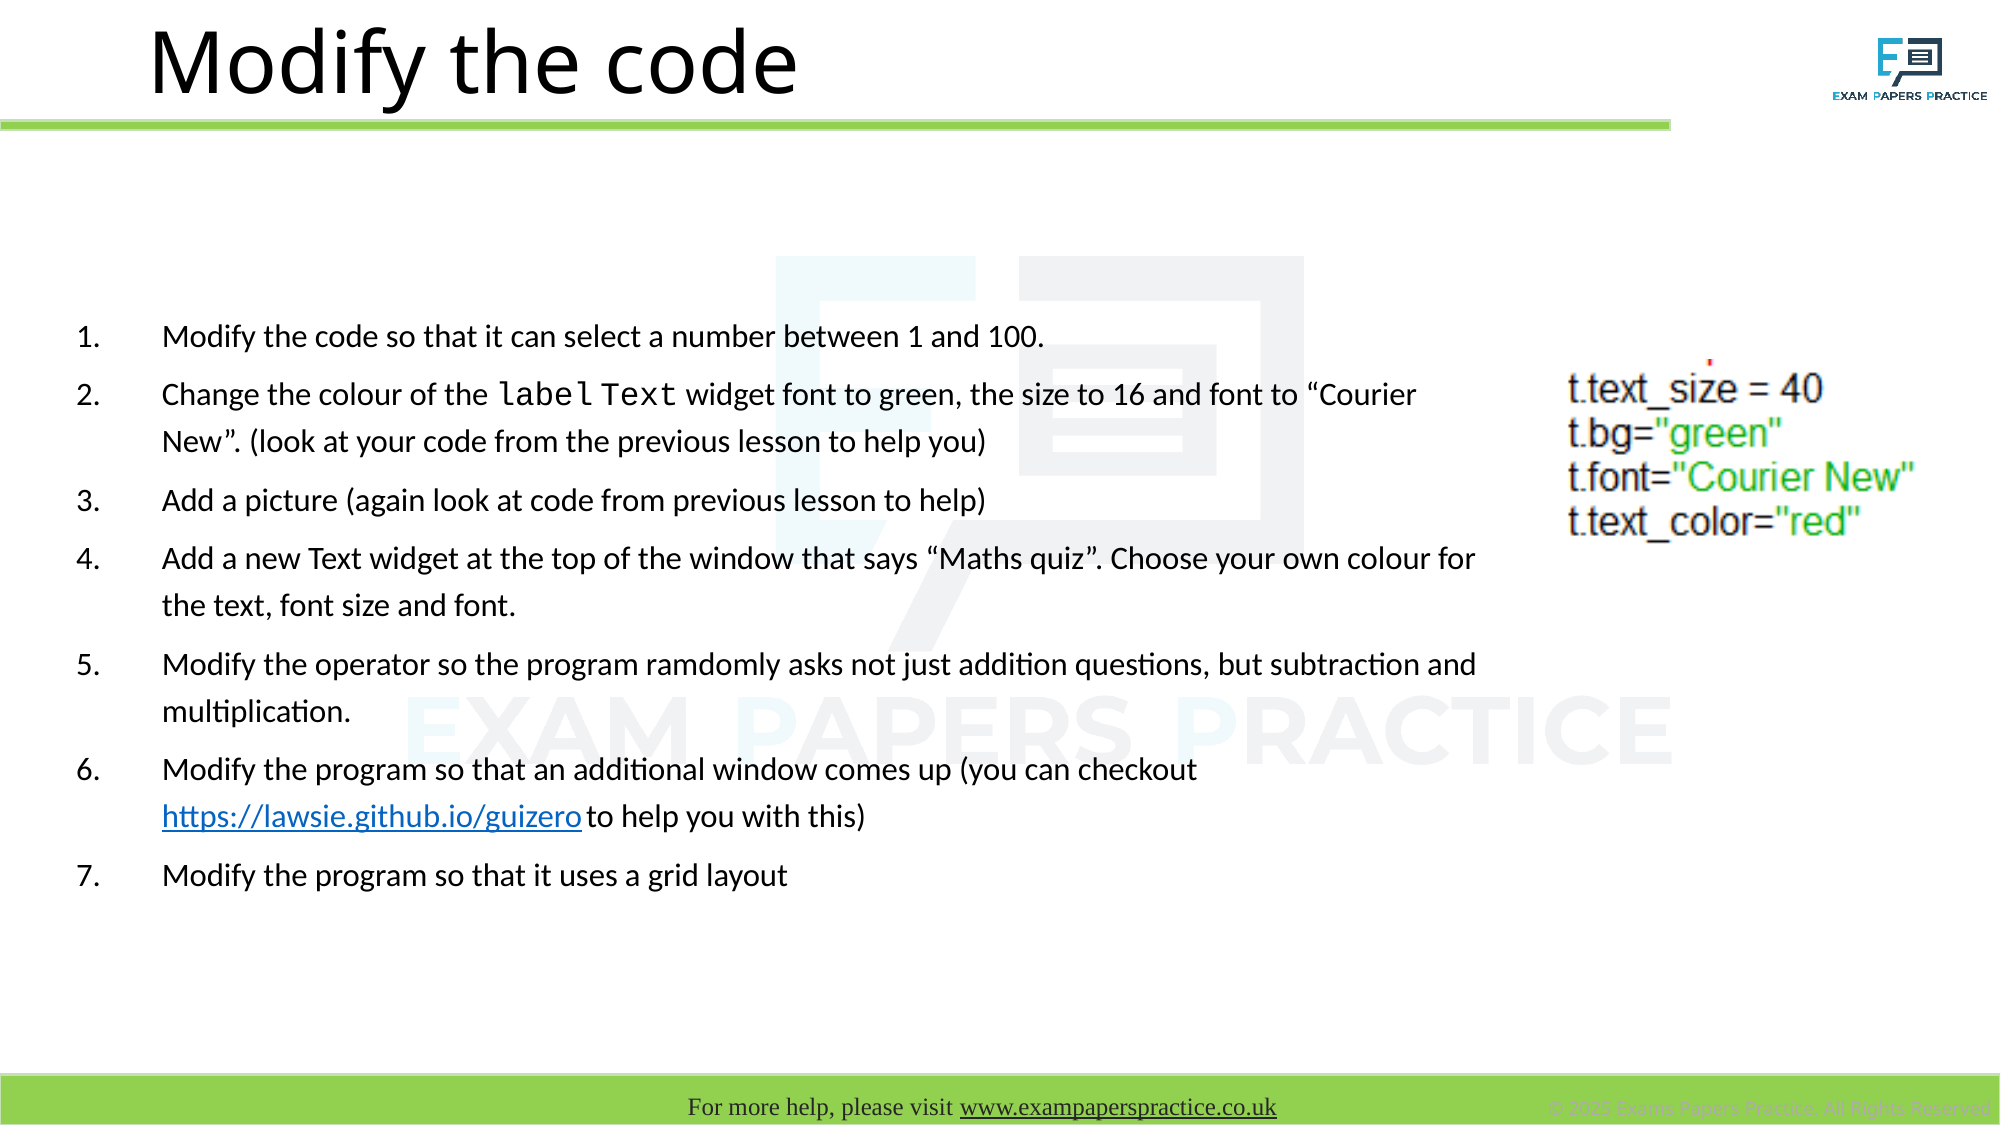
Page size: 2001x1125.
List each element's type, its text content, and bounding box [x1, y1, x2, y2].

list Modify the code so that it can select a number between 1 and 100. Change the colour of the label Text widget font to green, the size to 16 and font to “Courier New”. (look at your code from the previous lesson to help you) Add a picture (again look at code from previous lesson to help) Add a new Text widget at the top of the window that says “Maths quiz”. Choose your own colour for the text, font size and font. Modify the operator so the program ramdomly asks not just addition questions, but subtraction and multiplication. Modify the program so that an additional window comes up (you can checkout https://lawsie.github.io/guizero to help you with this) Modify the program so that it uses a grid layout [60, 299, 1514, 1050]
title Modify the code [132, 11, 1858, 121]
picture [1562, 359, 1940, 563]
